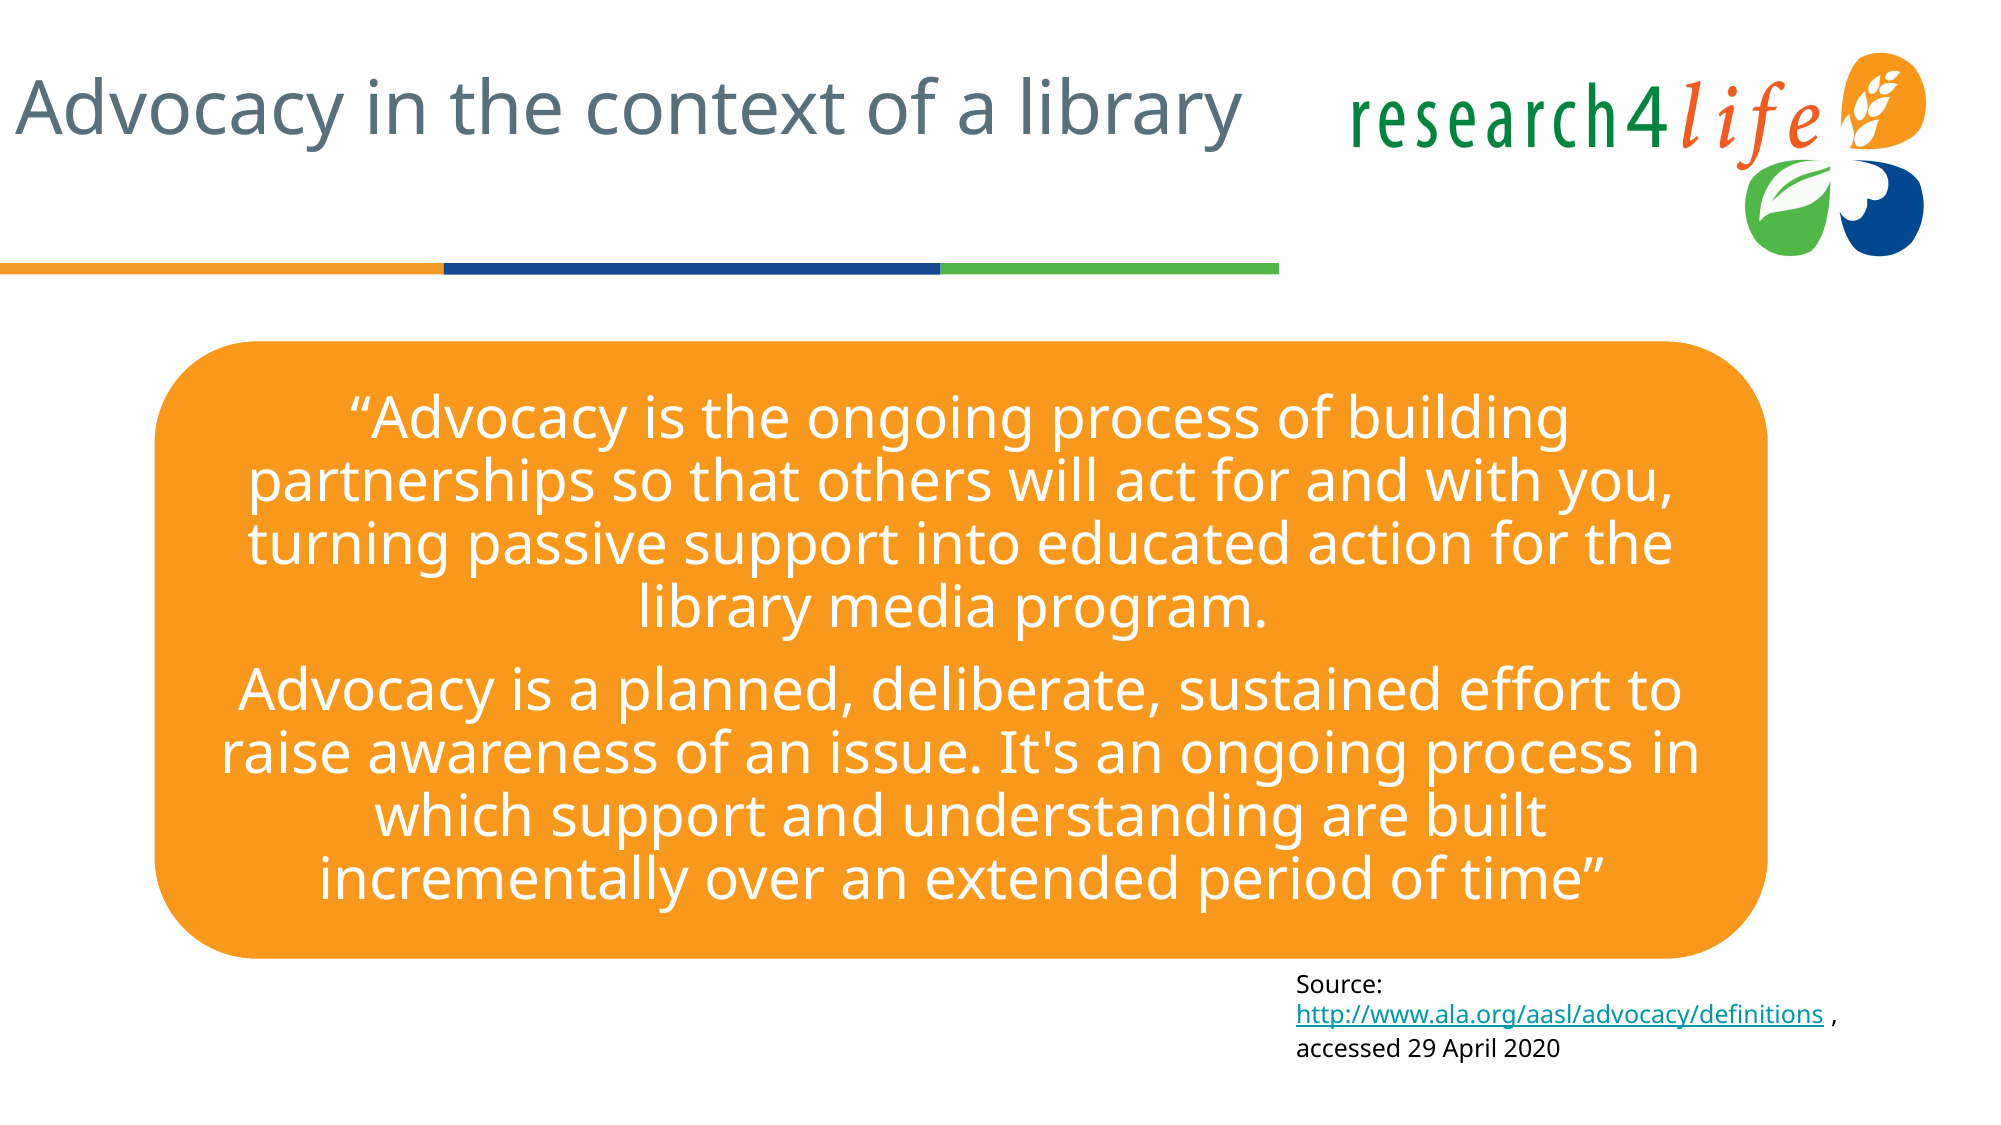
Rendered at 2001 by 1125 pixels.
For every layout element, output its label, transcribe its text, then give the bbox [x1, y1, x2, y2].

picture [1279, 22, 2000, 285]
title Advocacy in the context of a library [0, 62, 1578, 240]
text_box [152, 339, 1771, 961]
text_box Source: http://www.ala.org/aasl/advocacy/definitions , accessed 29 April 2020 [1281, 961, 1862, 1070]
